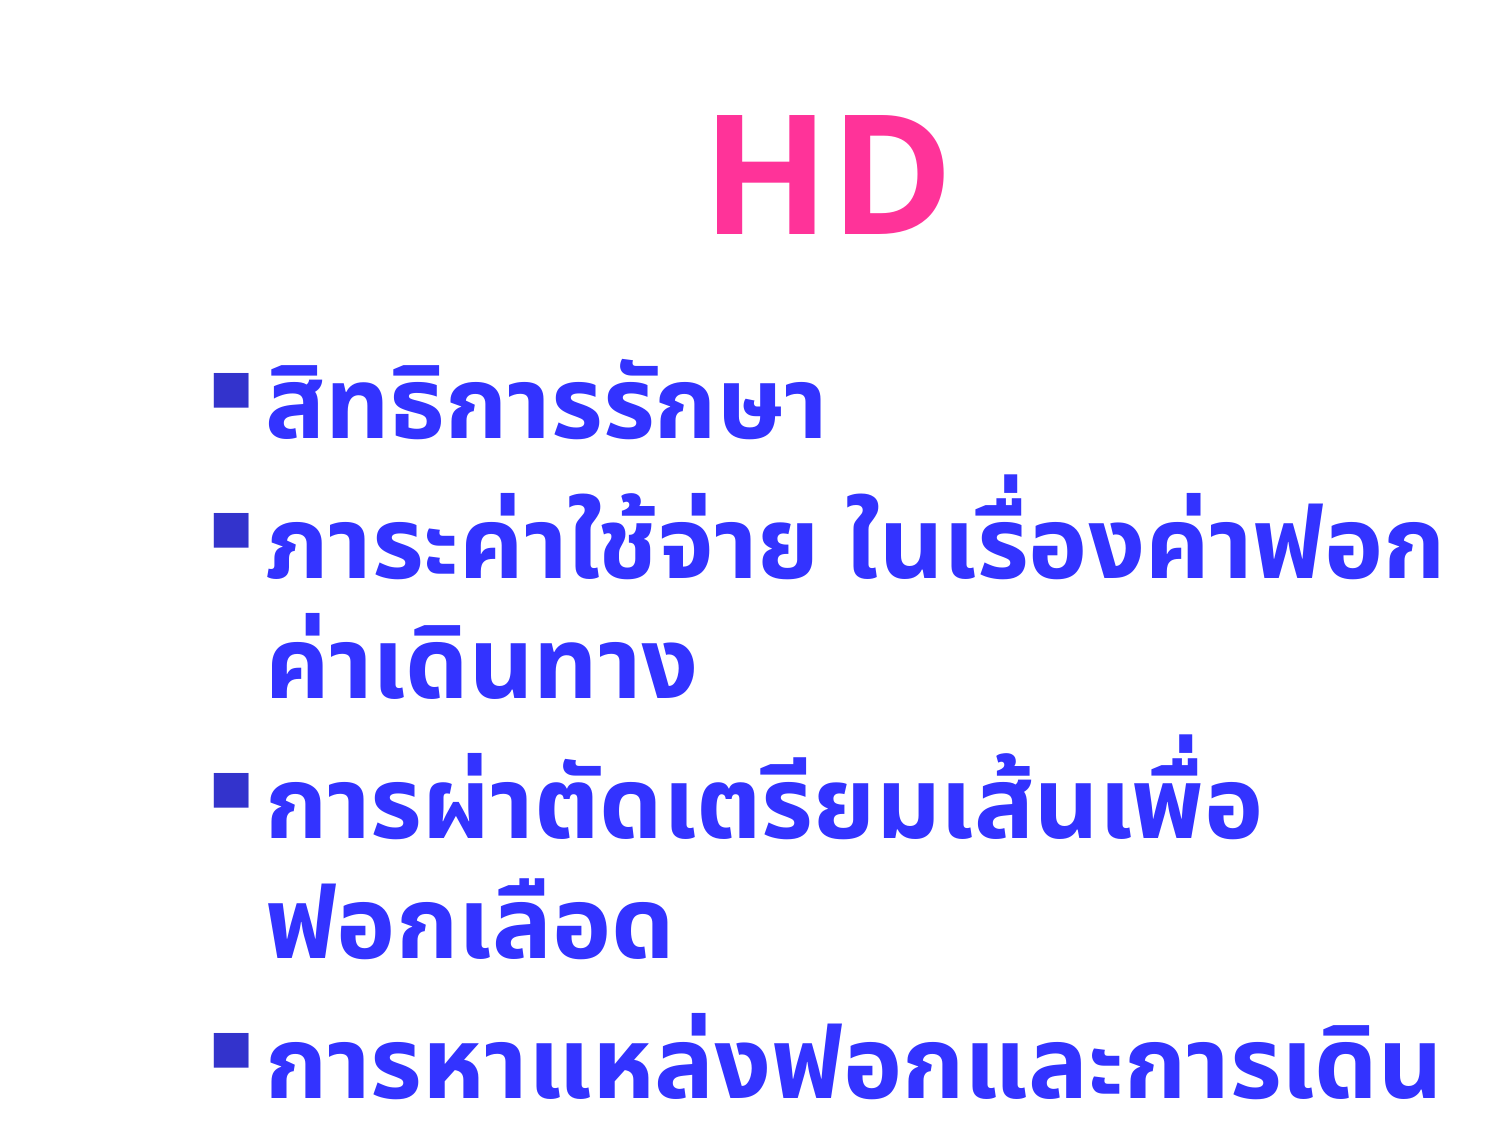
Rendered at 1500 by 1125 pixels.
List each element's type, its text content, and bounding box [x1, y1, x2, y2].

title HD [188, 34, 1468, 276]
list สิทธิการรักษา ภาระค่าใช้จ่าย ในเรื่องค่าฟอก ค่าเดินทาง การผ่าตัดเตรียมเส้นเพื่อฟอกเลือด การหาแหล่งฟอกและการเดินทาง [193, 330, 1470, 1007]
